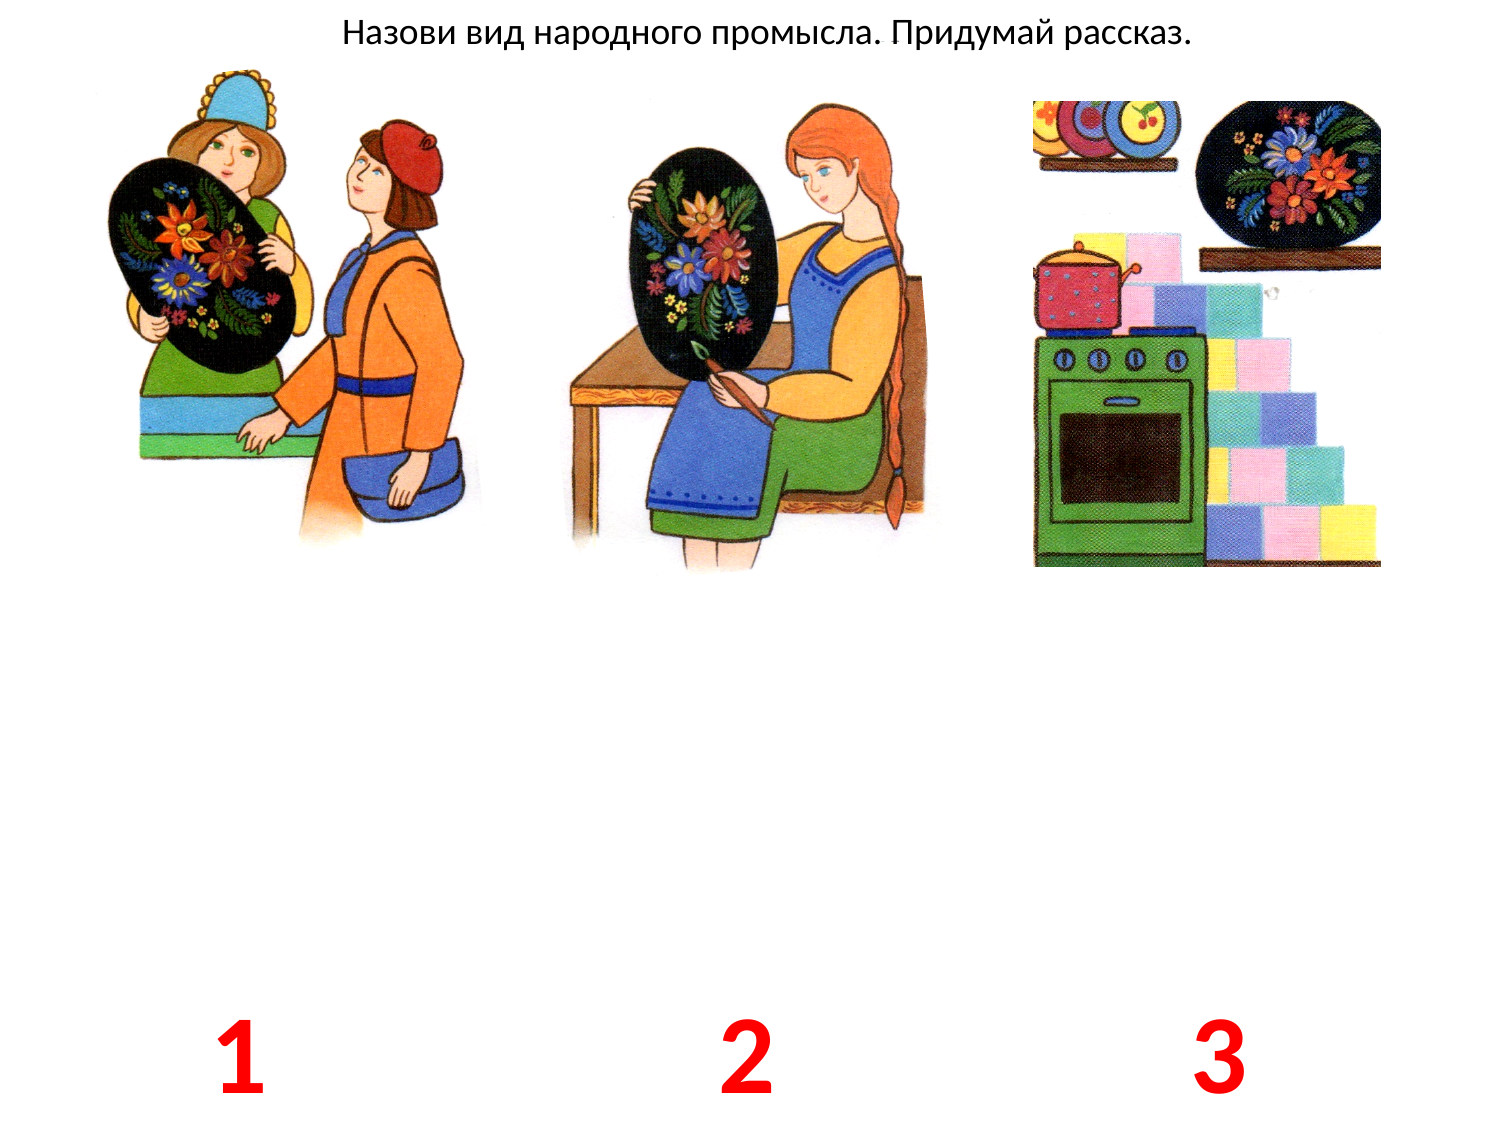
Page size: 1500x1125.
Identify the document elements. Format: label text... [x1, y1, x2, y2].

text_box 3 [1175, 973, 1263, 1124]
picture [528, 54, 944, 586]
text_box Назови вид народного промысла. Придумай рассказ. [206, 0, 1329, 60]
text_box 2 [703, 973, 791, 1124]
picture [89, 60, 489, 599]
picture [1033, 101, 1382, 567]
text_box 1 [195, 973, 283, 1124]
